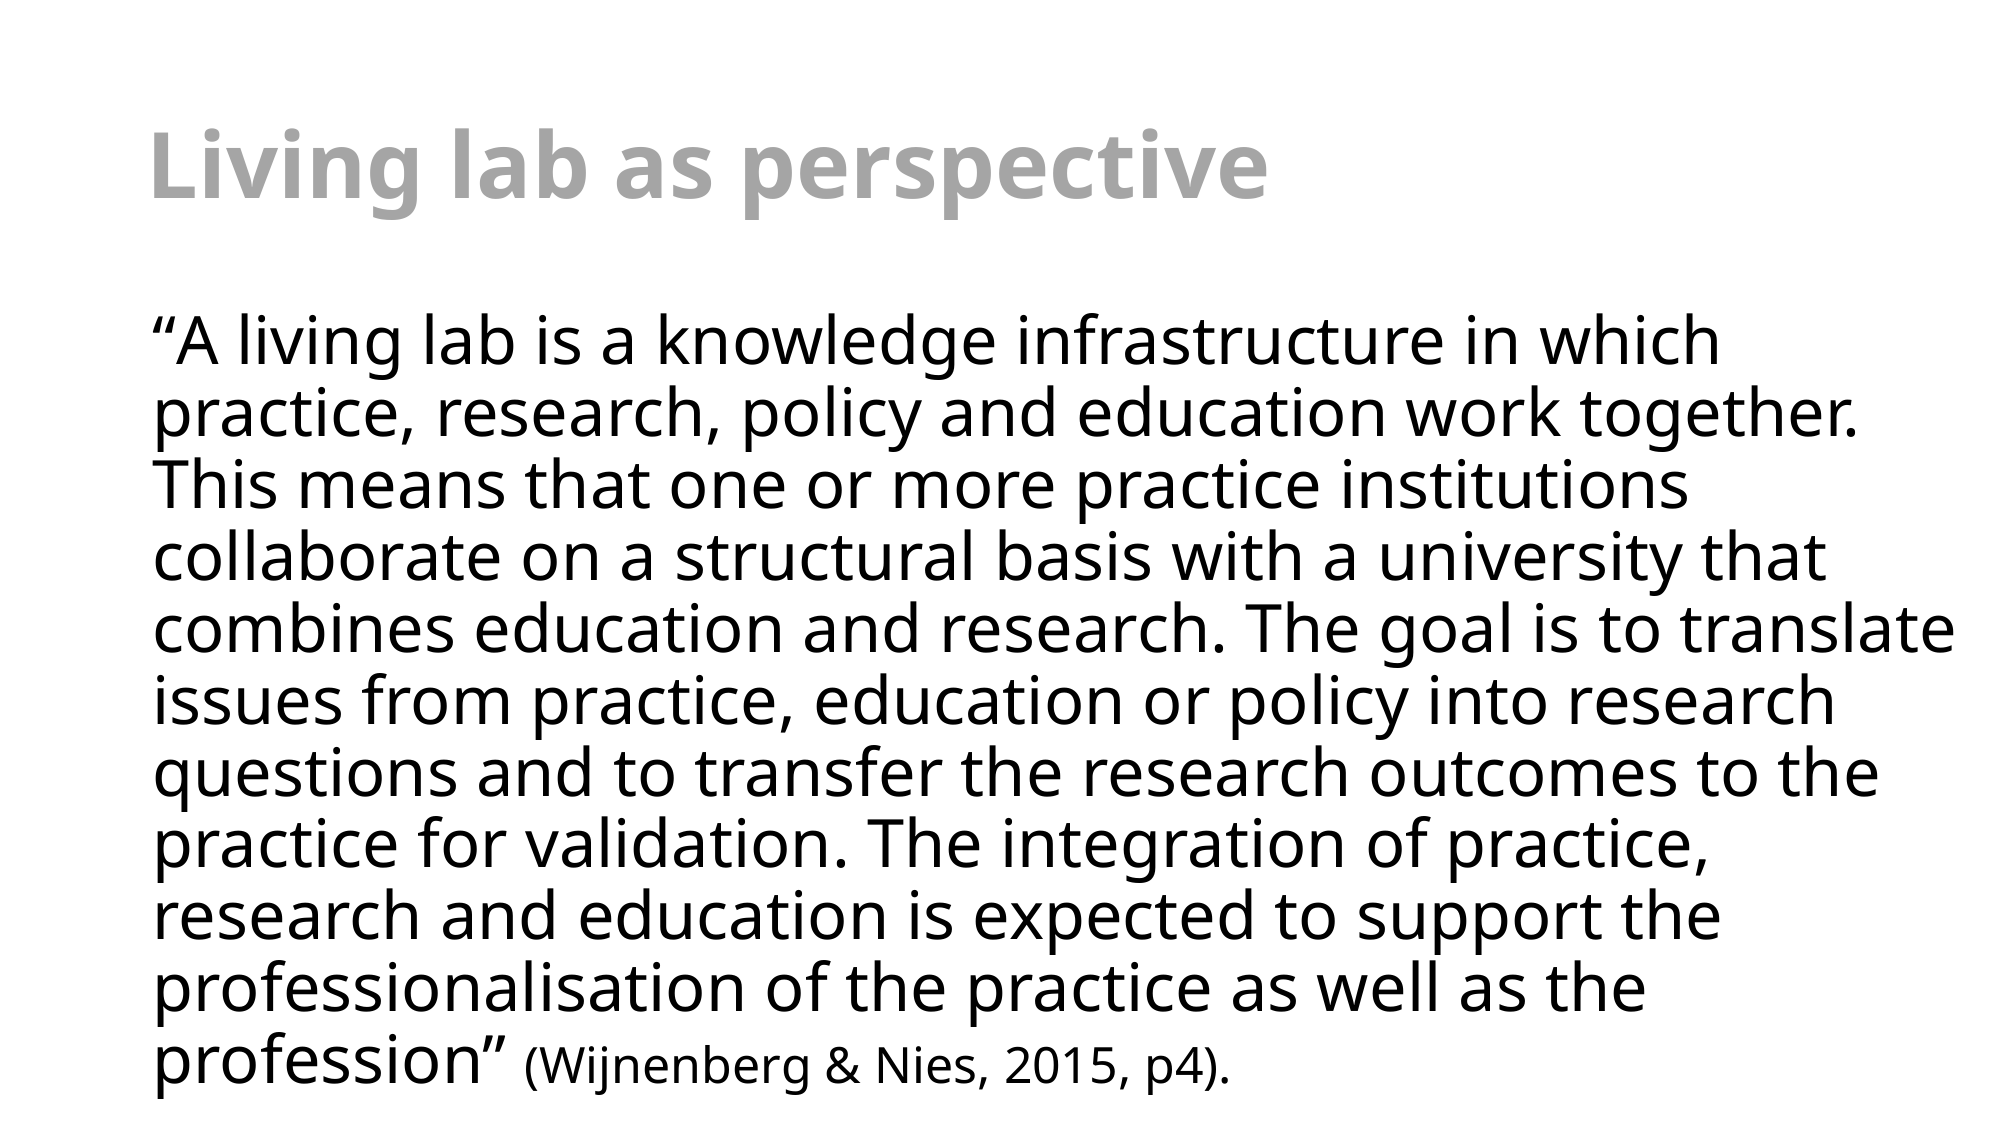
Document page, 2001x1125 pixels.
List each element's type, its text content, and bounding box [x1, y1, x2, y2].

title Living lab as perspective [131, 59, 1857, 278]
list “A living lab is a knowledge infrastructure in which practice, research, policy and education work together. This means that one or more practice institutions collaborate on a structural basis with a university that combines education and research. The goal is to translate issues from practice, education or policy into research questions and to transfer the research outcomes to the practice for validation. The integration of practice, research and education is expected to support the professionalisation of the practice as well as the profession” (Wijnenberg & Nies, 2015, p4). [137, 299, 1978, 967]
